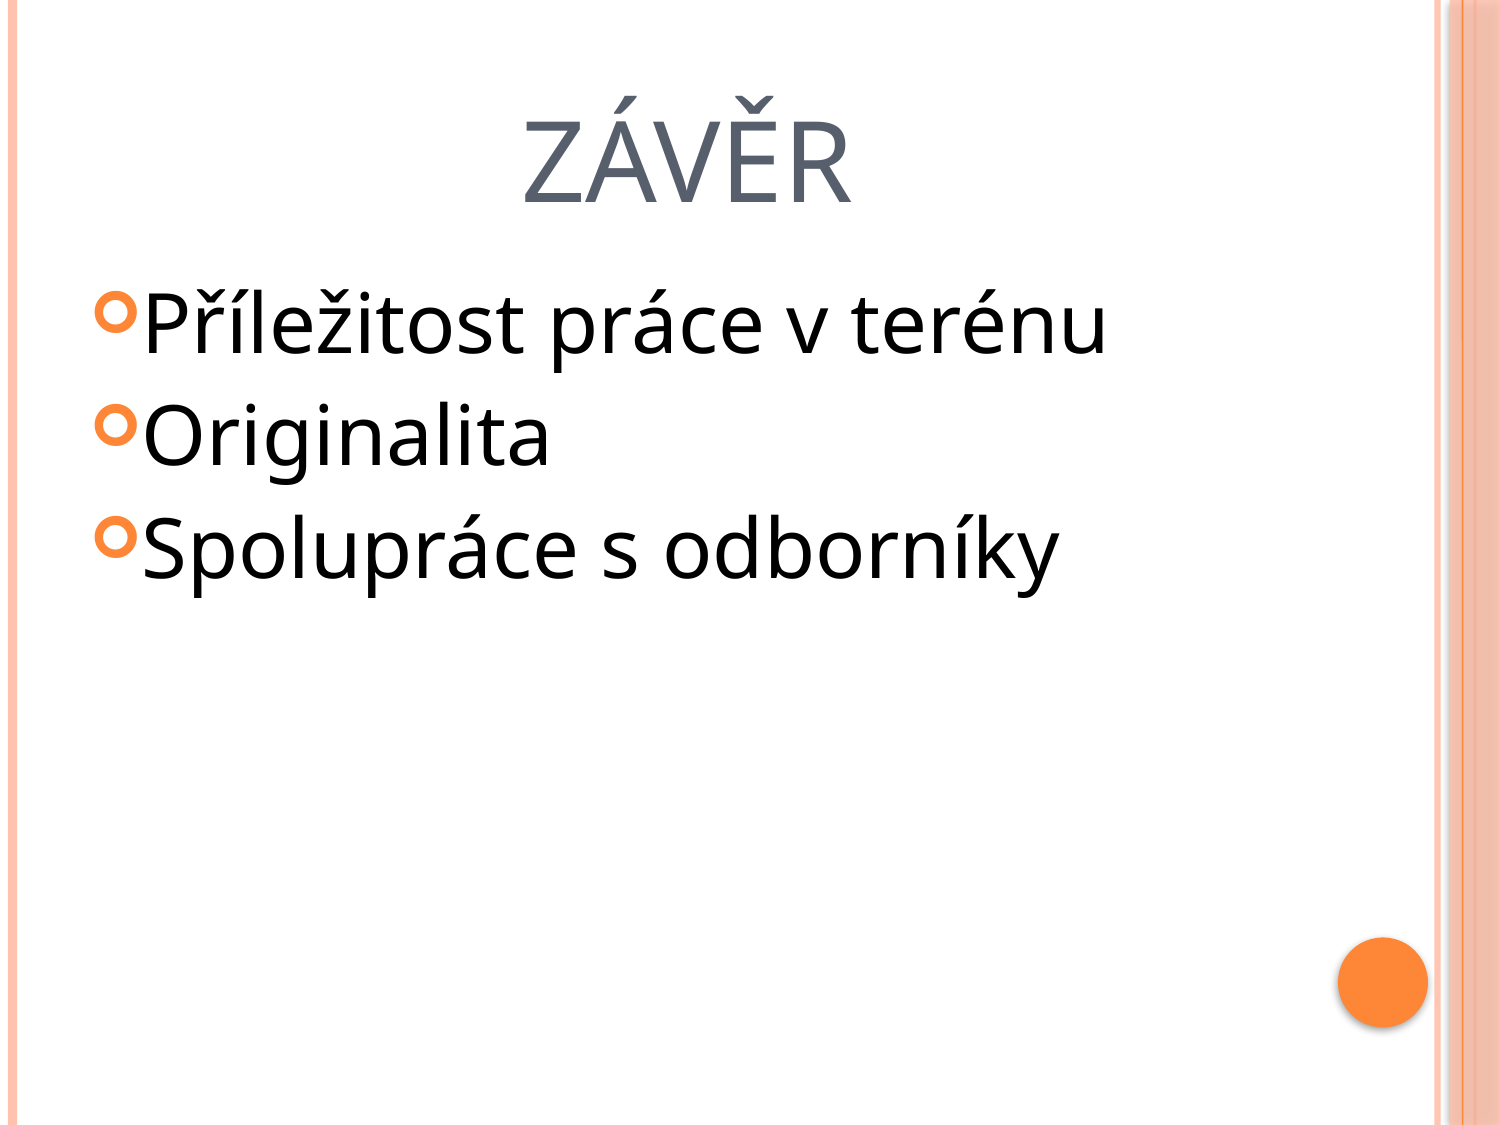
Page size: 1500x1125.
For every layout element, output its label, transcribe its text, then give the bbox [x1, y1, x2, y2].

list Příležitost práce v terénu Originalita Spolupráce s odborníky [75, 262, 1300, 1062]
title Závěr [75, 45, 1300, 233]
